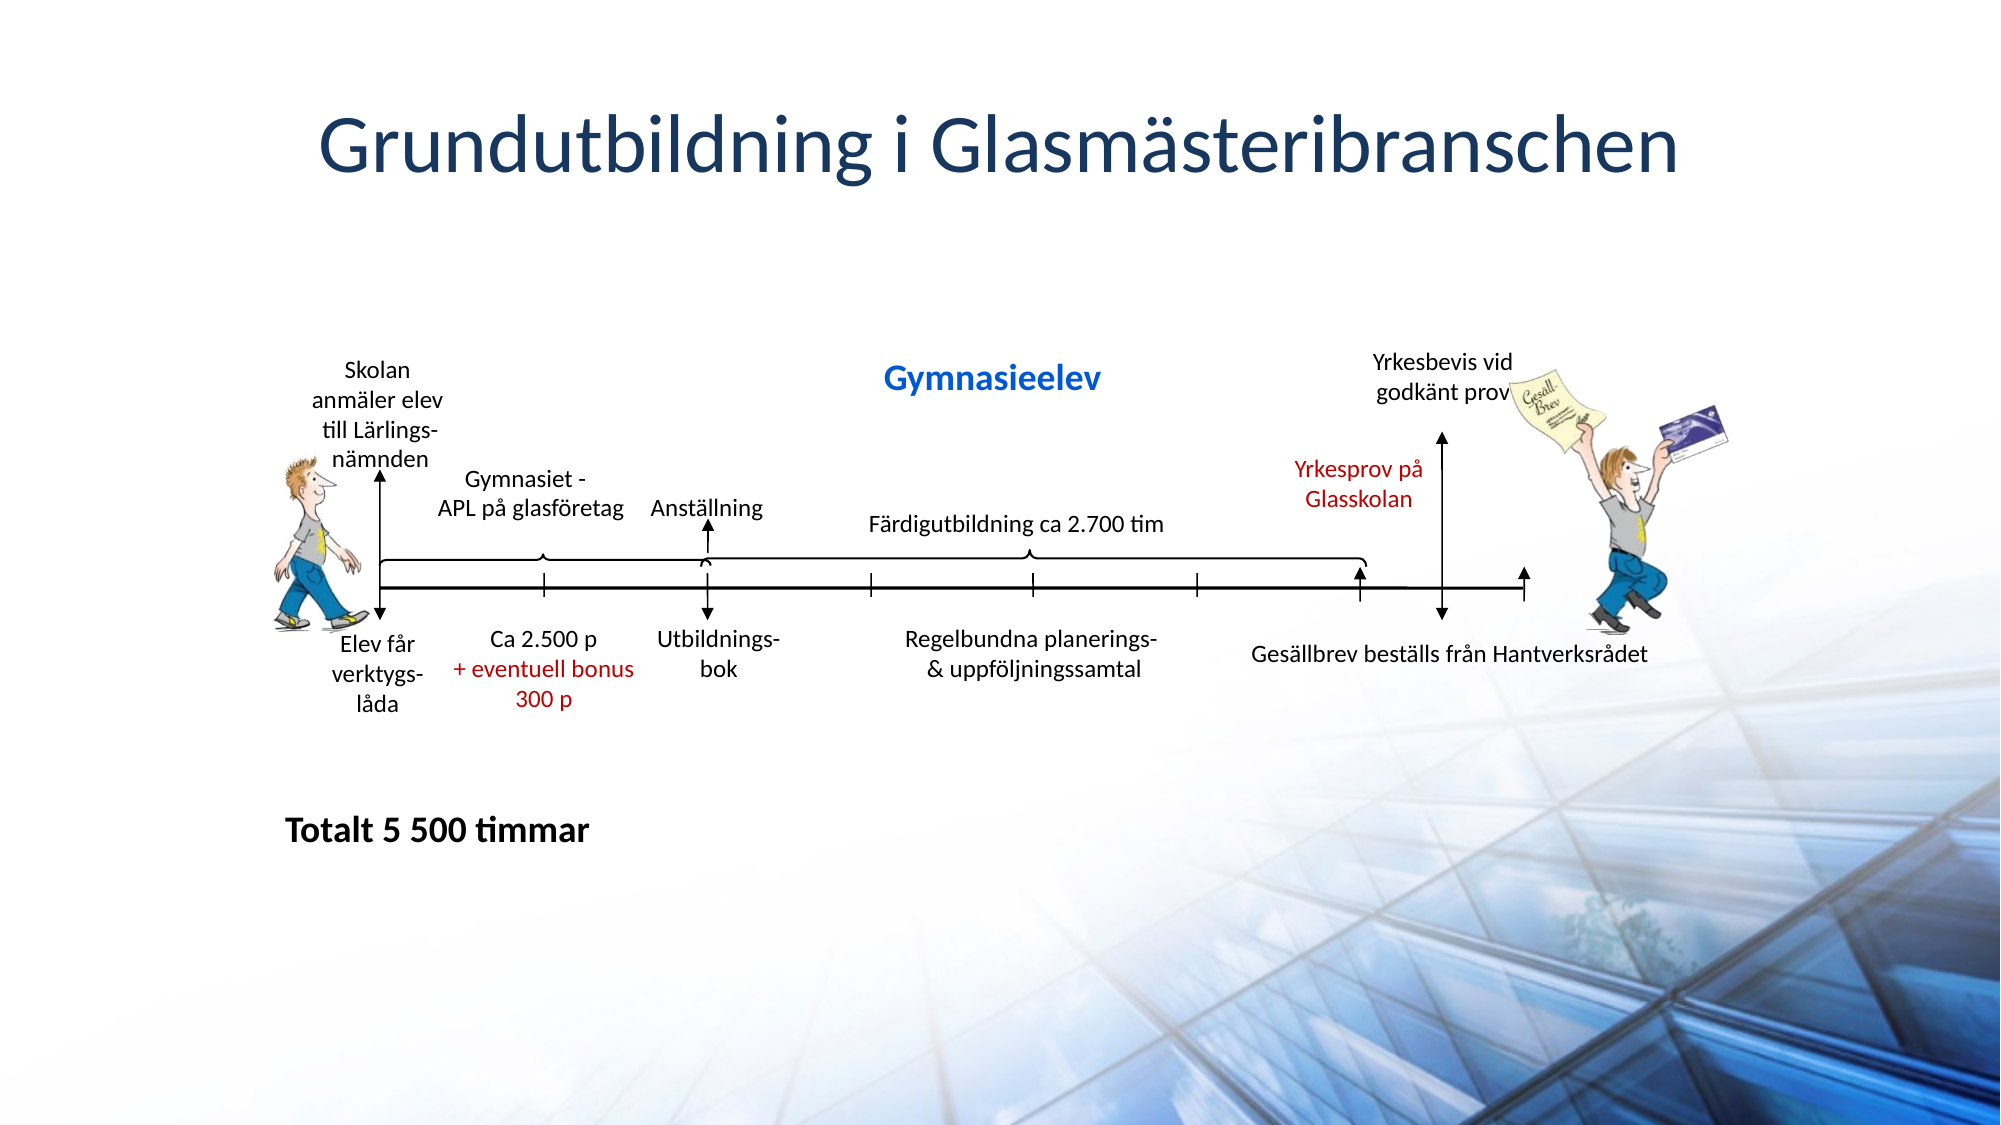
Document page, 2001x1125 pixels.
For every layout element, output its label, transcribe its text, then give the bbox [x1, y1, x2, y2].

text_box Totalt 5 500 timmar [270, 798, 606, 858]
picture [0, 0, 2000, 1125]
title Grundutbildning i Glasmästeribranschen [99, 45, 1900, 233]
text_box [268, 337, 1731, 726]
